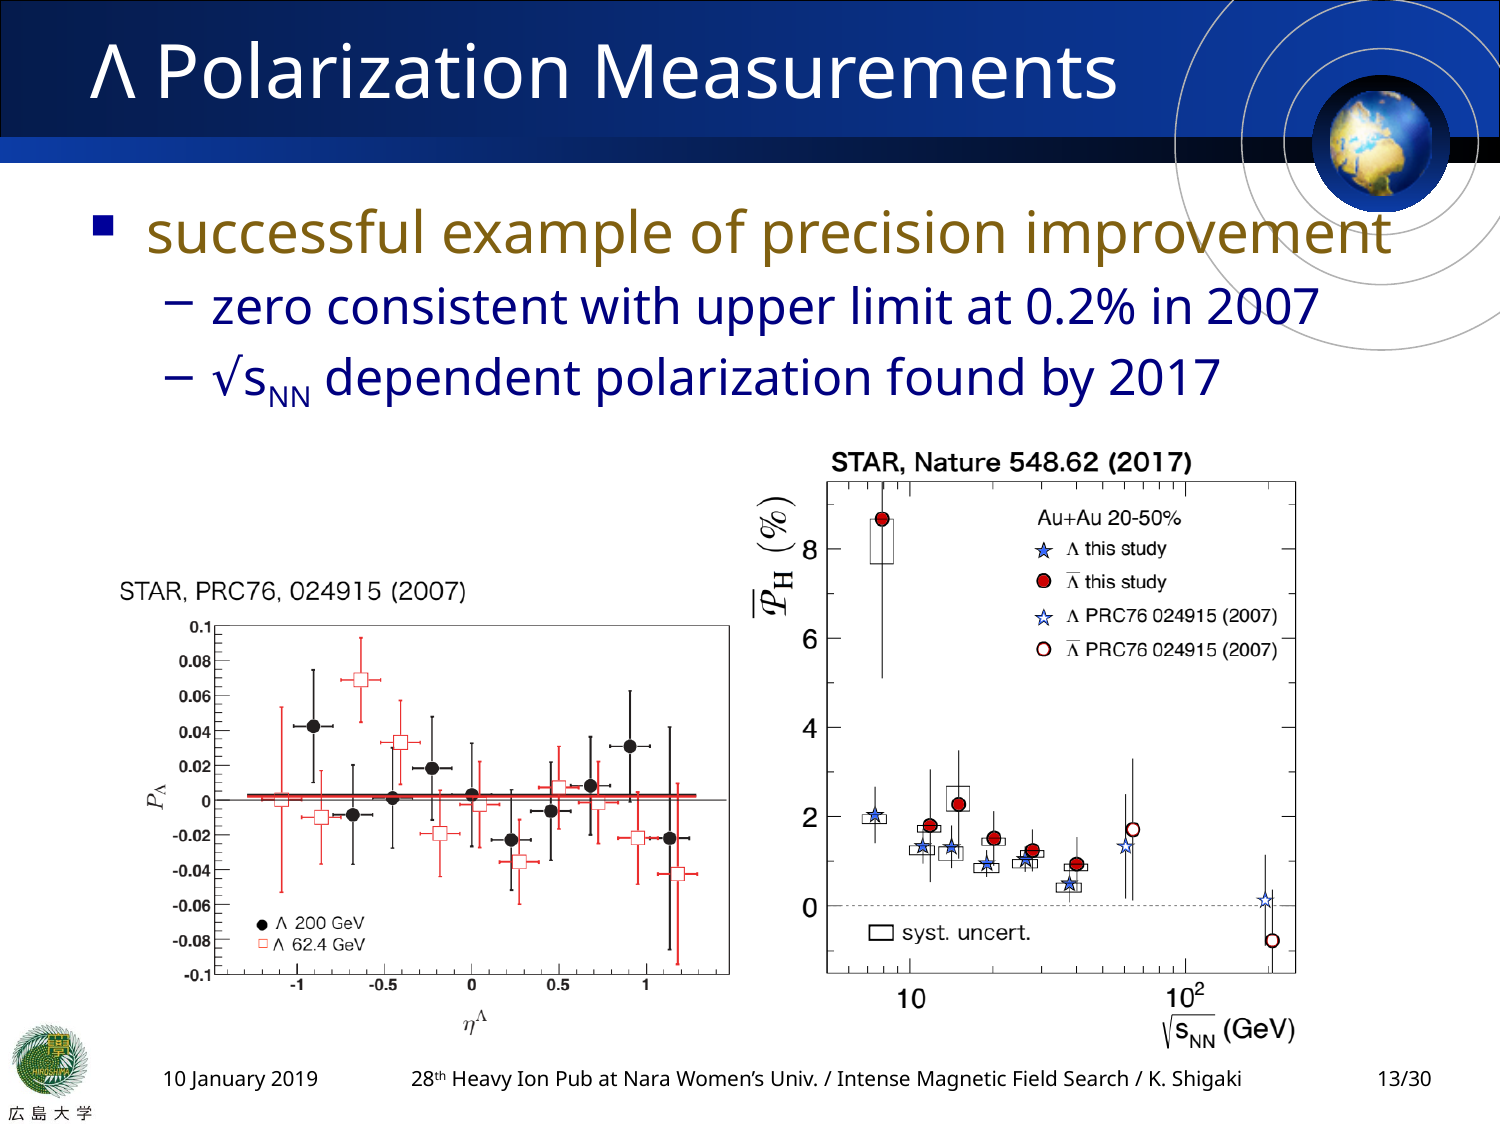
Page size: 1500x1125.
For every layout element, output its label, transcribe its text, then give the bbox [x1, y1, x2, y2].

picture [0, 1021, 101, 1124]
picture [1330, 91, 1432, 196]
picture [114, 578, 732, 1040]
footer 28th Heavy Ion Pub at Nara Women’s Univ. / Intense Magnetic Field Search / K. Shigaki [336, 1058, 1316, 1107]
list successful example of precision improvement zero consistent with upper limit at 0.2% in 2007 √sNN dependent polarization found by 2017 [75, 187, 1424, 1036]
slide_number 12/30 [1316, 1058, 1448, 1107]
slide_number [147, 1058, 336, 1107]
title Λ Polarization Measurements [75, 0, 1317, 138]
picture [740, 444, 1306, 1055]
